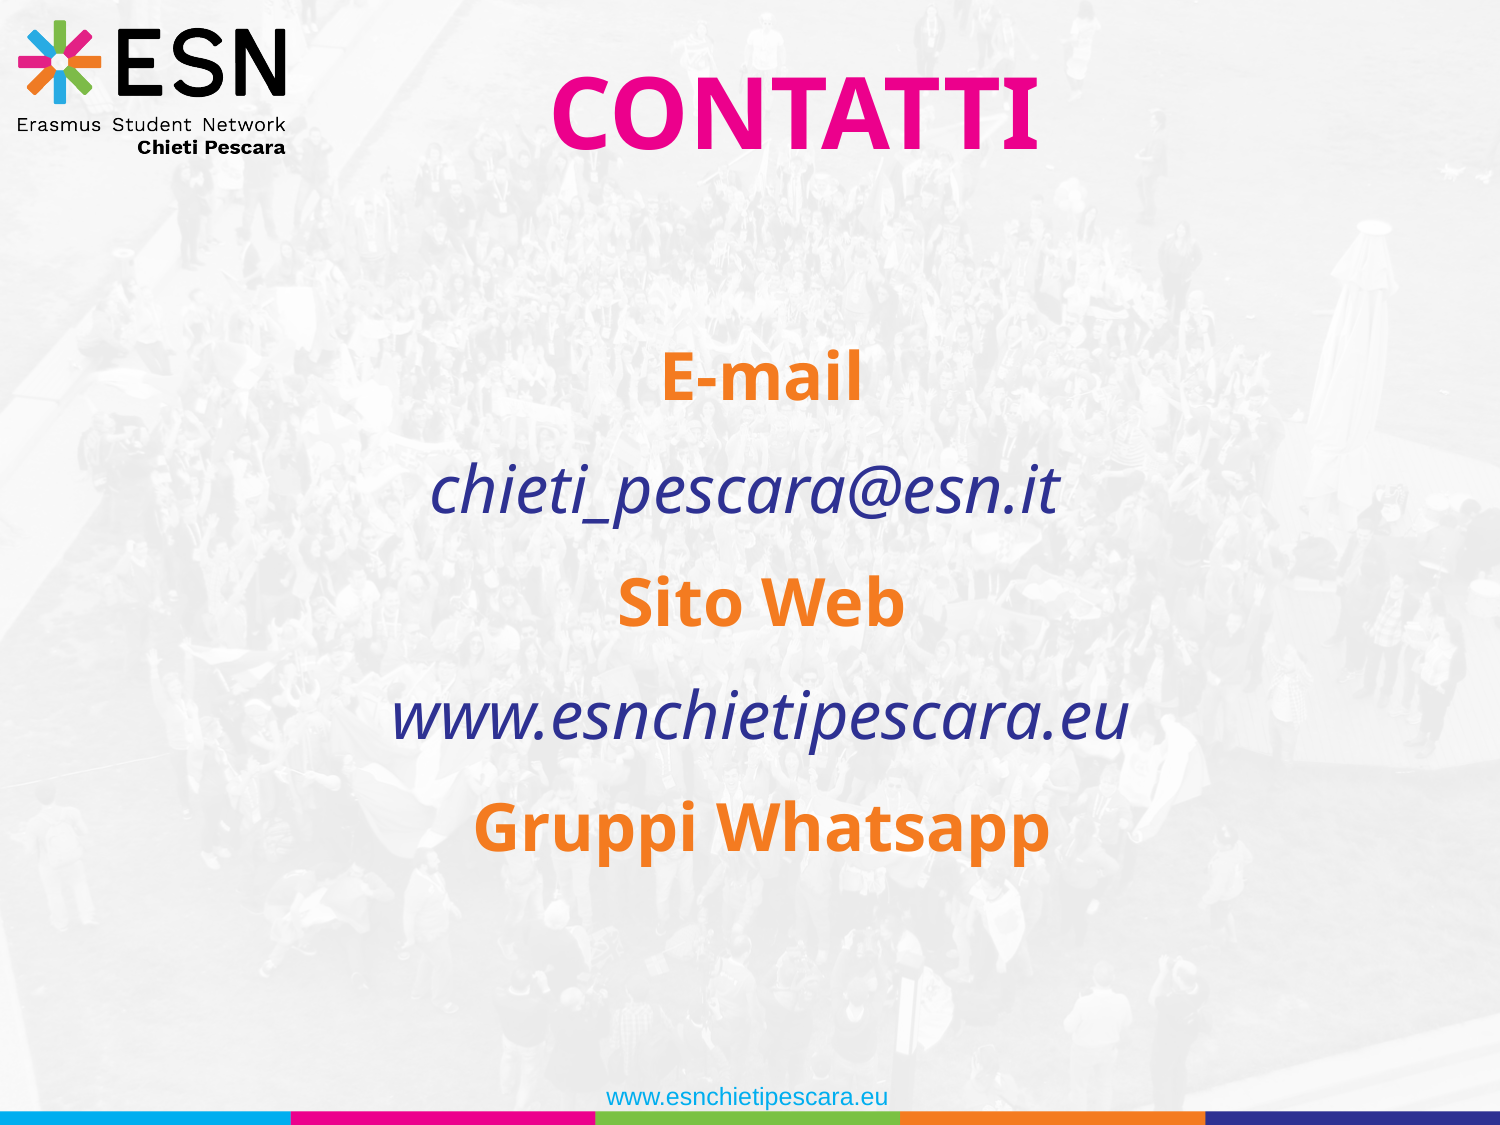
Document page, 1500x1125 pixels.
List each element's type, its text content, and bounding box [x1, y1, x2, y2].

picture [291, 1111, 1500, 1125]
list E-mail chieti_pescara@esn.it Sito Web www.esnchietipescara.eu Gruppi Whatsapp [49, 114, 1442, 883]
title CONTATTI [147, 58, 1442, 114]
picture [1, 3, 302, 171]
